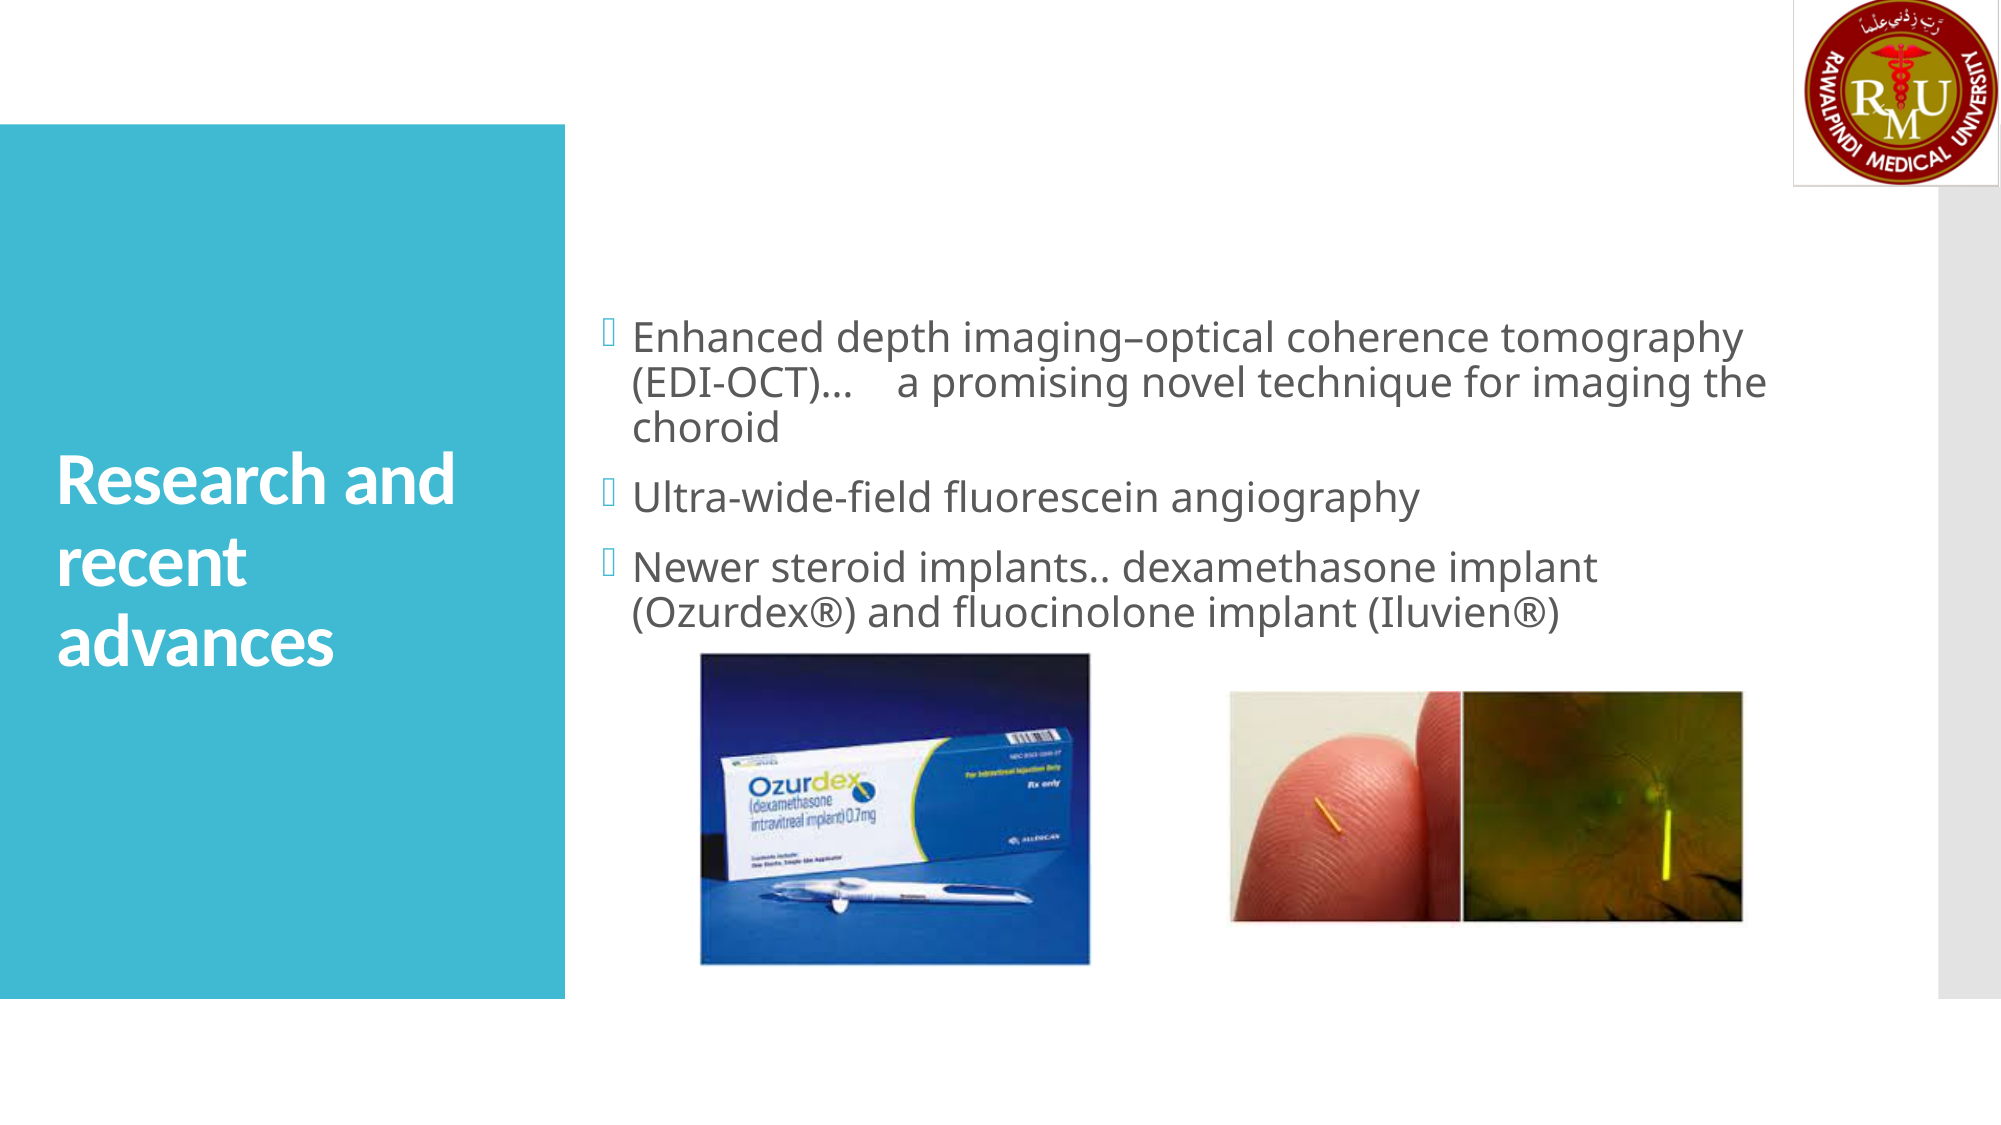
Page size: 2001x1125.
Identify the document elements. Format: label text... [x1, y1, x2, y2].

picture [699, 652, 1092, 967]
picture [1226, 691, 1748, 928]
title Research and recent advances [41, 184, 525, 940]
picture [1793, 0, 2000, 187]
list Enhanced depth imaging–optical coherence tomography (EDI-OCT)… a promising novel technique for imaging the choroid Ultra-wide-field fluorescein angiography Newer steroid implants.. dexamethasone implant (Ozurdex®) and fluocinolone implant (Iluvien®) [586, 126, 1787, 967]
